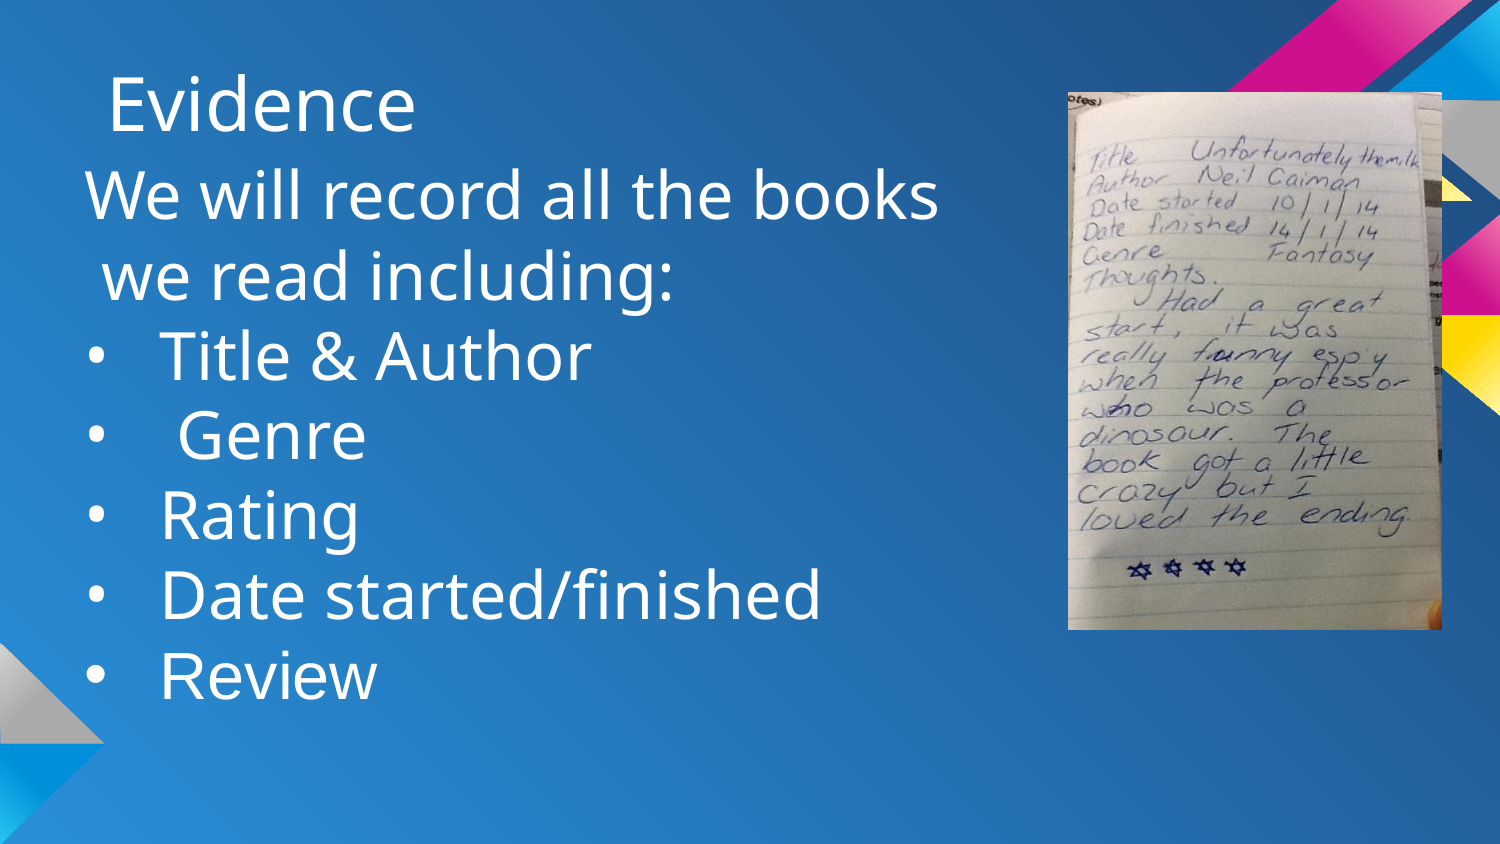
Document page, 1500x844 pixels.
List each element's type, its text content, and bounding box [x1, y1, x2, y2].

title Evidence [91, 20, 1220, 138]
picture [1068, 91, 1442, 631]
list We will record all the books we read including: Title & Author Genre Rating Date started/finished Review [36, 138, 1064, 804]
